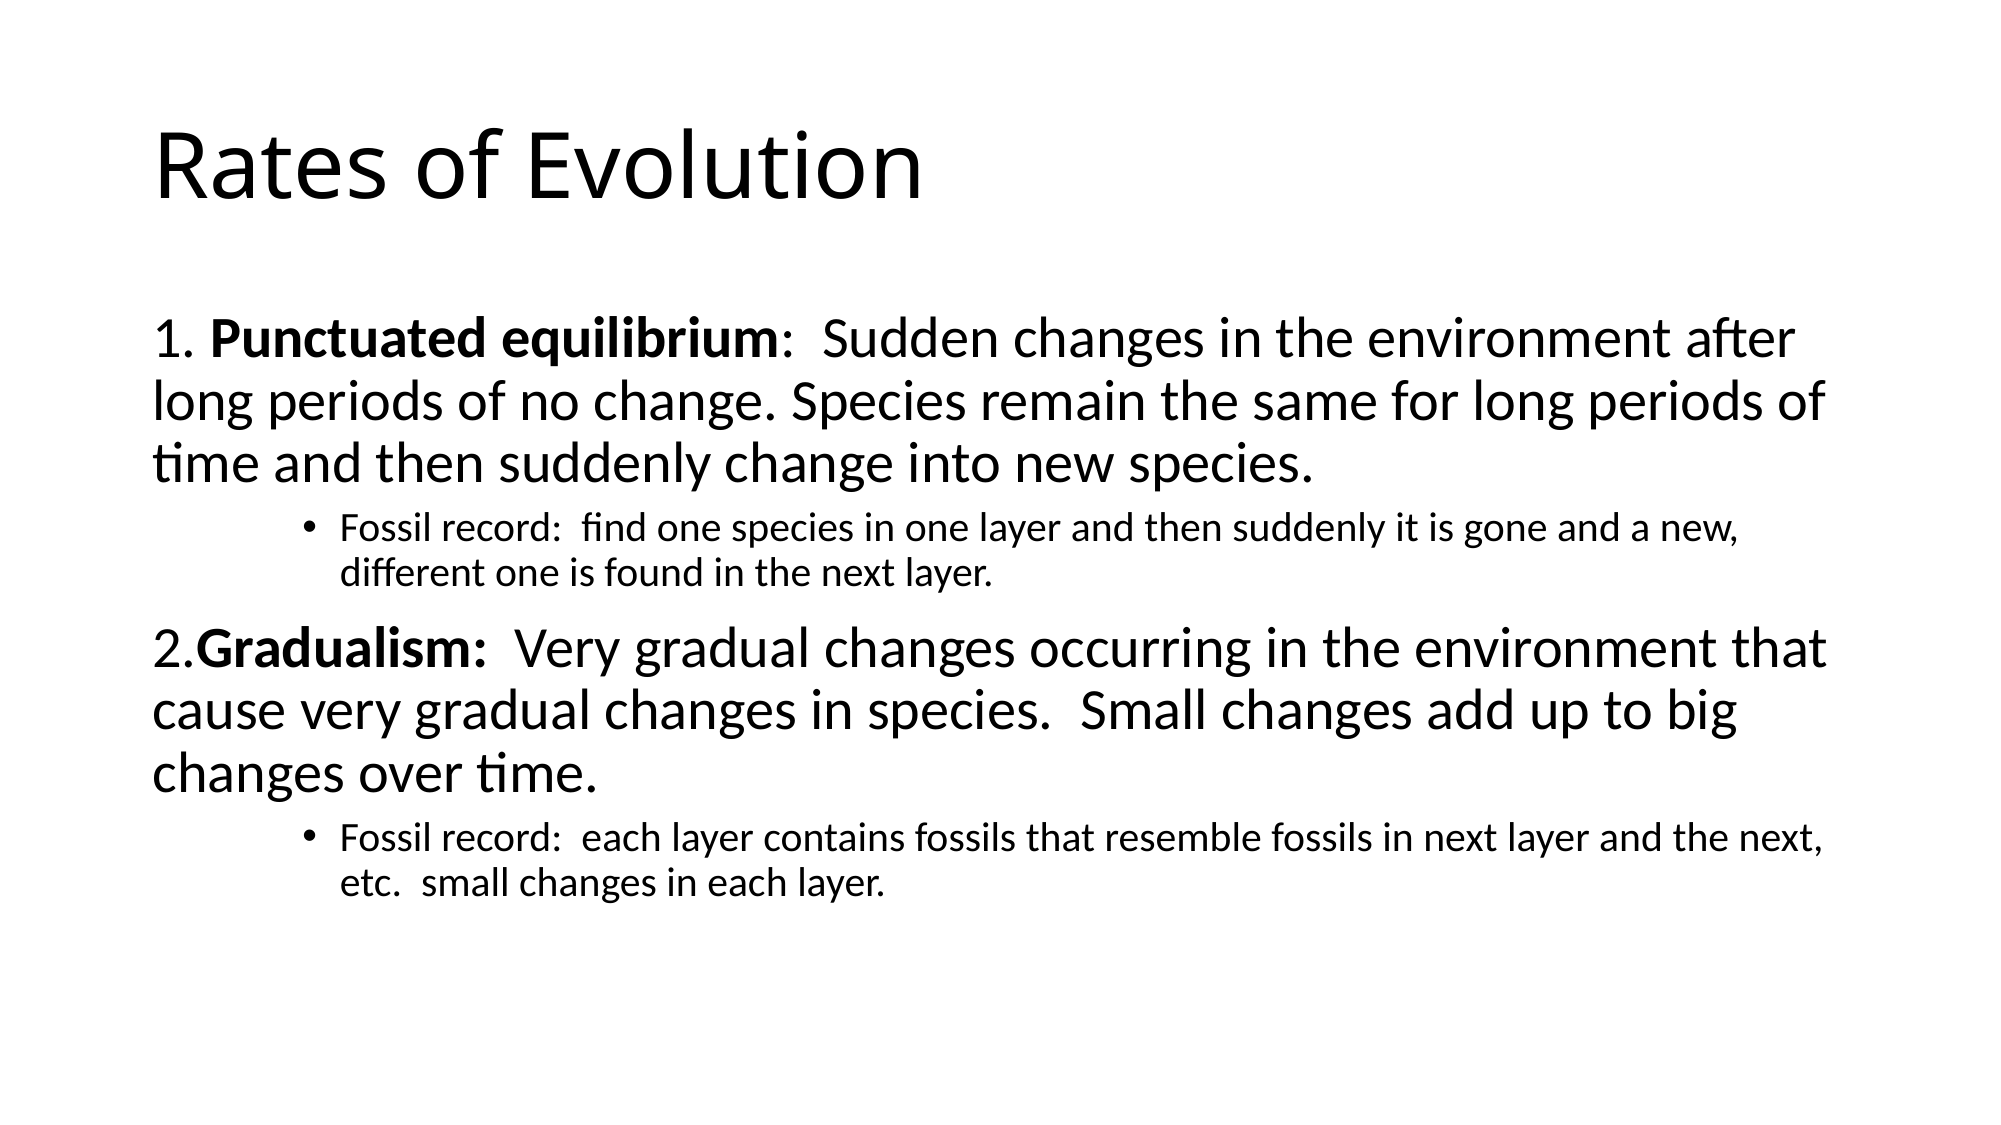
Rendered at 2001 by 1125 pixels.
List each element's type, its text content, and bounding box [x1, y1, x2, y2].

list 1. Punctuated equilibrium: Sudden changes in the environment after long periods of no change. Species remain the same for long periods of time and then suddenly change into new species. Fossil record: find one species in one layer and then suddenly it is gone and a new, different one is found in the next layer. 2.Gradualism: Very gradual changes occurring in the environment that cause very gradual changes in species. Small changes add up to big changes over time. Fossil record: each layer contains fossils that resemble fossils in next layer and the next, etc. small changes in each layer. [137, 299, 1863, 1014]
title Rates of Evolution [137, 59, 1863, 278]
